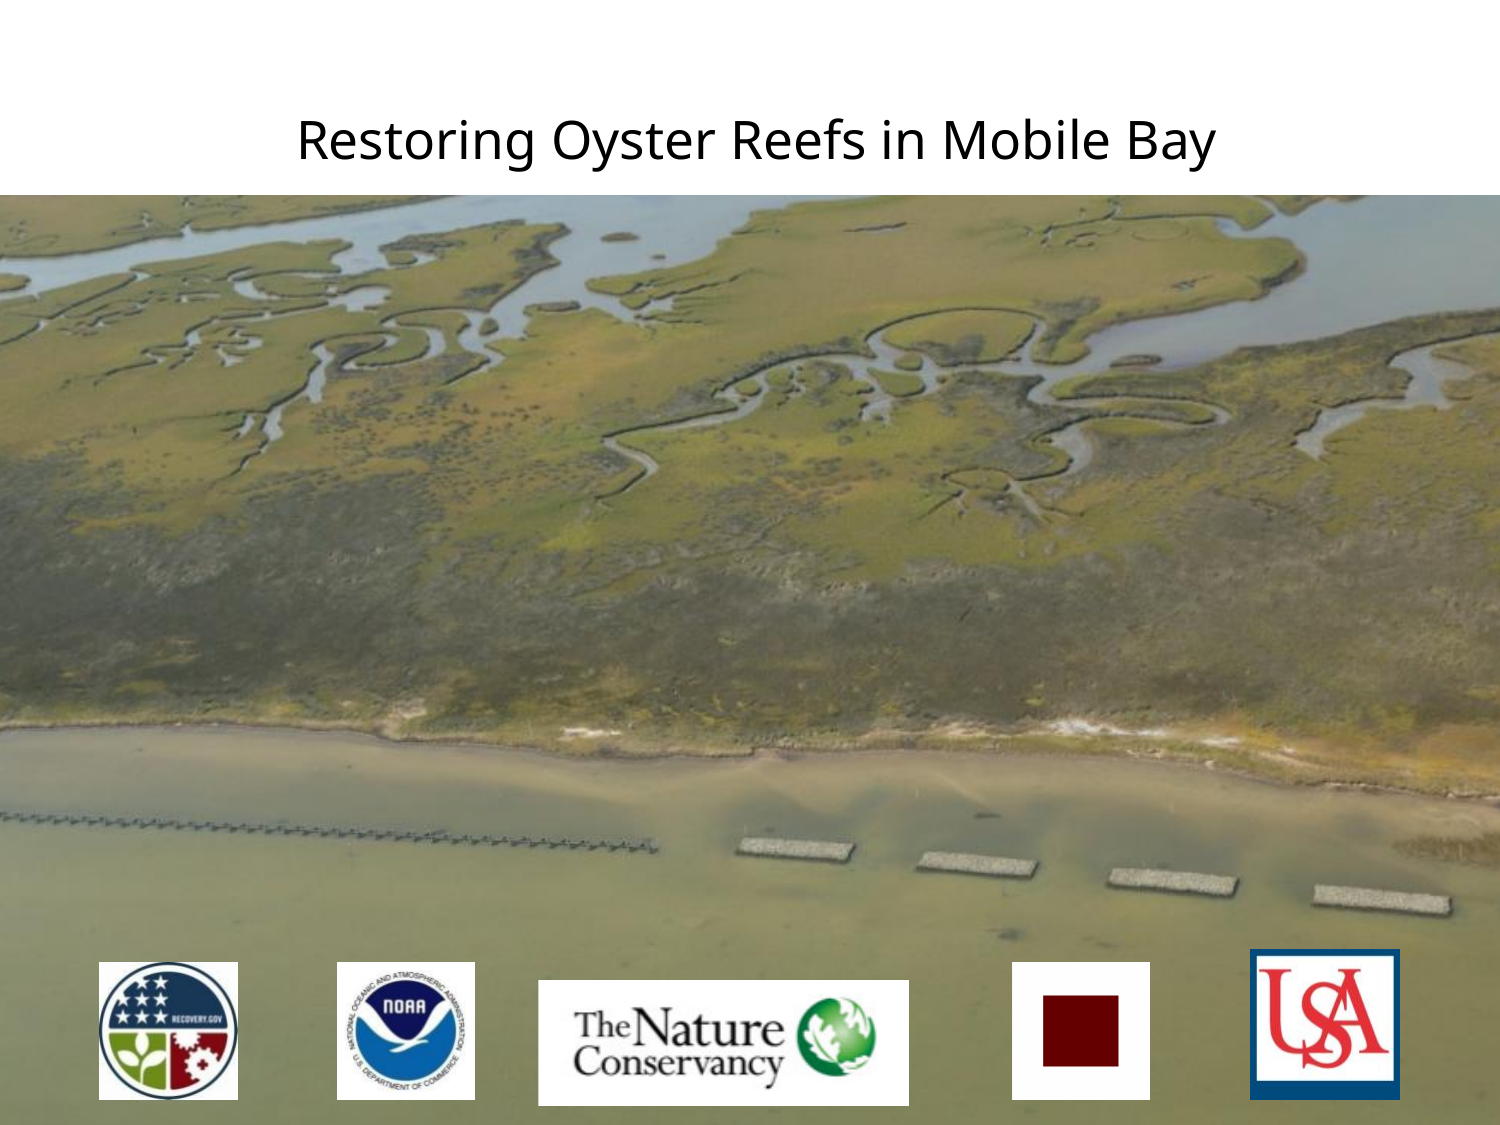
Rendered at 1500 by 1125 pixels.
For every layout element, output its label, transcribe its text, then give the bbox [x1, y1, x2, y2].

text_box Restoring Oyster Reefs in Mobile Bay [0, 37, 1500, 178]
picture [0, 195, 1500, 1125]
